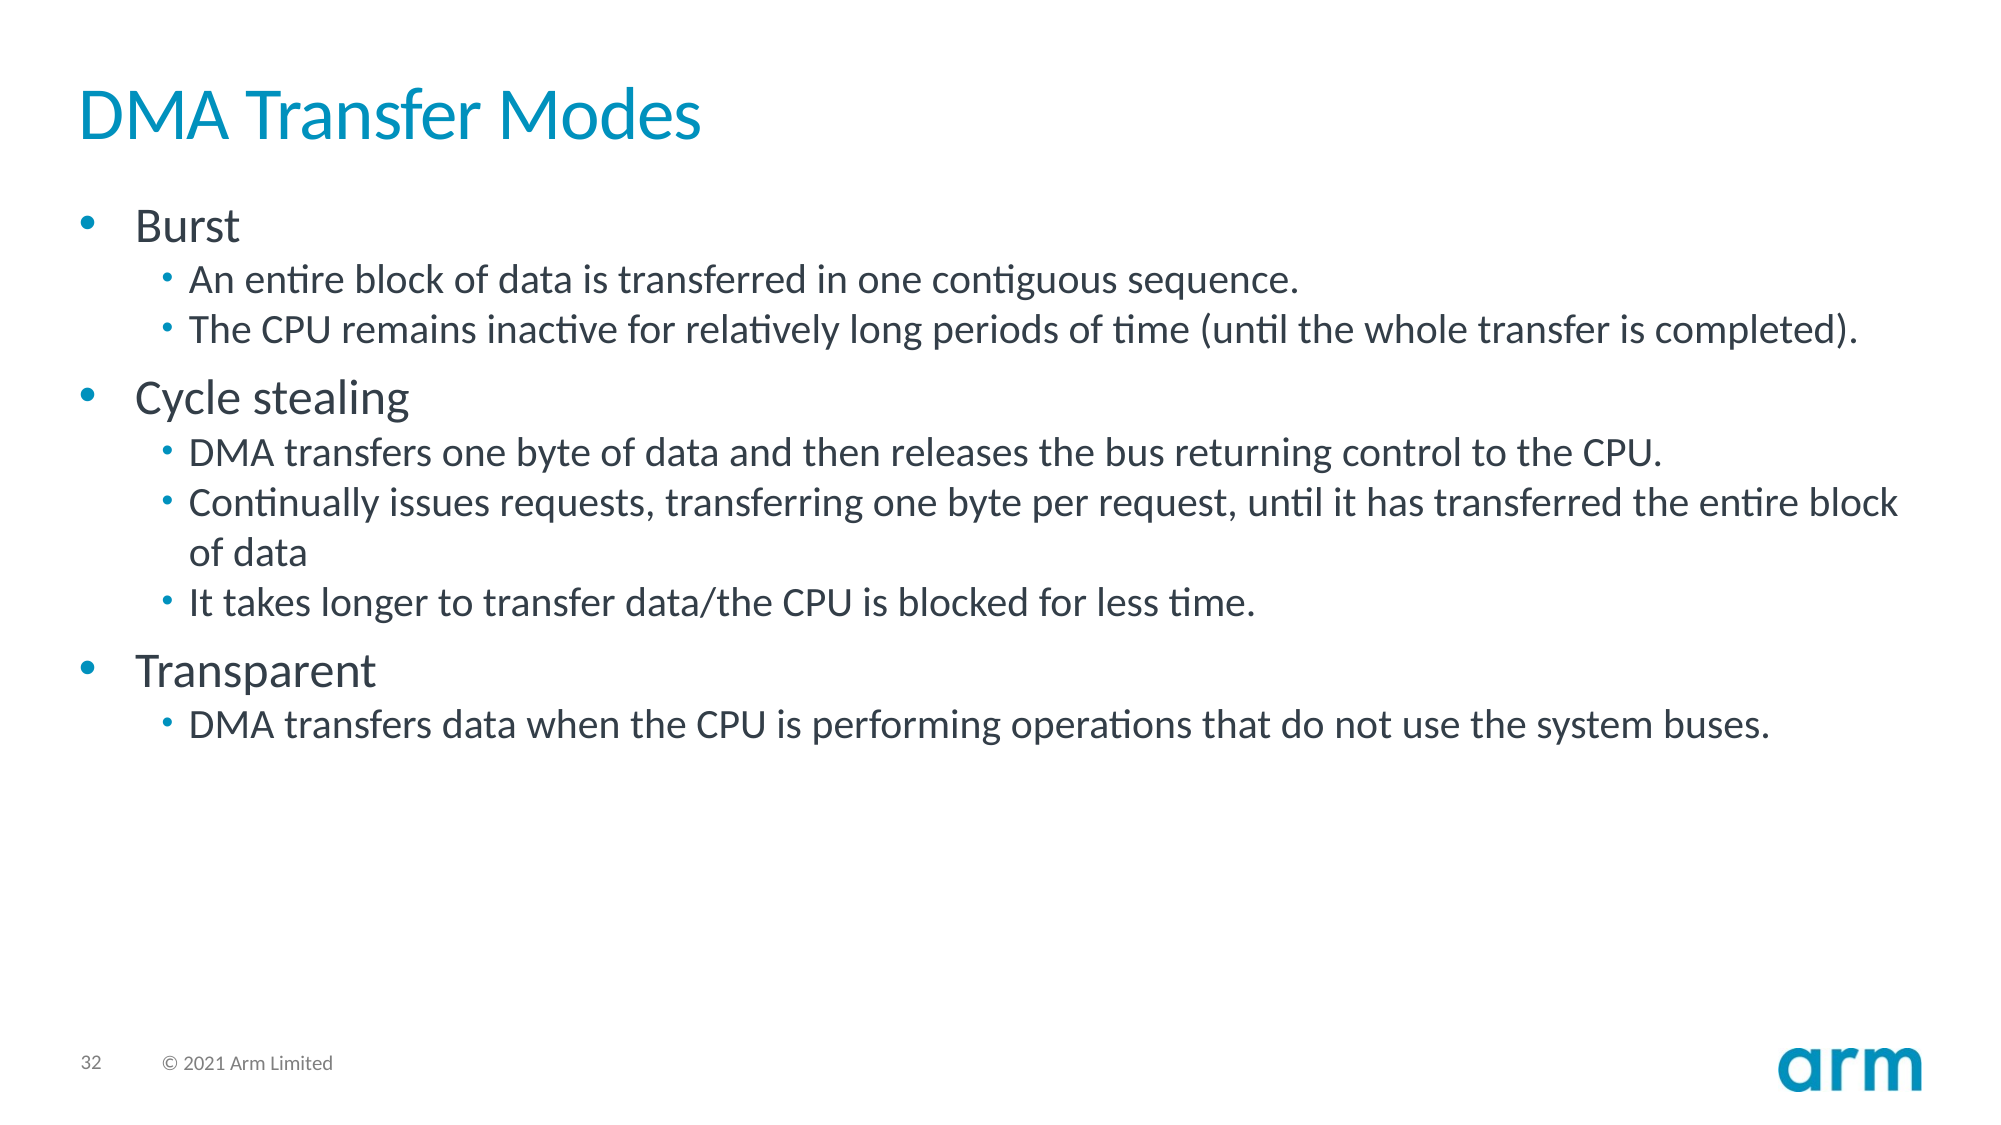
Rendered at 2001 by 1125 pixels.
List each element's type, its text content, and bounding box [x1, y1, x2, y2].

picture [1788, 1056, 1812, 1083]
picture [1911, 1048, 1922, 1062]
title DMA Transfer Modes [78, 78, 1922, 186]
picture [1778, 1072, 1794, 1092]
picture [1803, 1048, 1922, 1092]
picture [1889, 1048, 1903, 1053]
picture [1778, 1048, 1794, 1067]
list Burst An entire block of data is transferred in one contiguous sequence. The CPU remains inactive for relatively long periods of time (until the whole transfer is completed). Cycle stealing DMA transfers one byte of data and then releases the bus returning control to the CPU. Continually issues requests, transferring one byte per request, until it has transferred the entire block of data It takes longer to transfer data/the CPU is blocked for less time. Transparent DMA transfers data when the CPU is performing operations that do not use the system buses. [78, 192, 1922, 1004]
